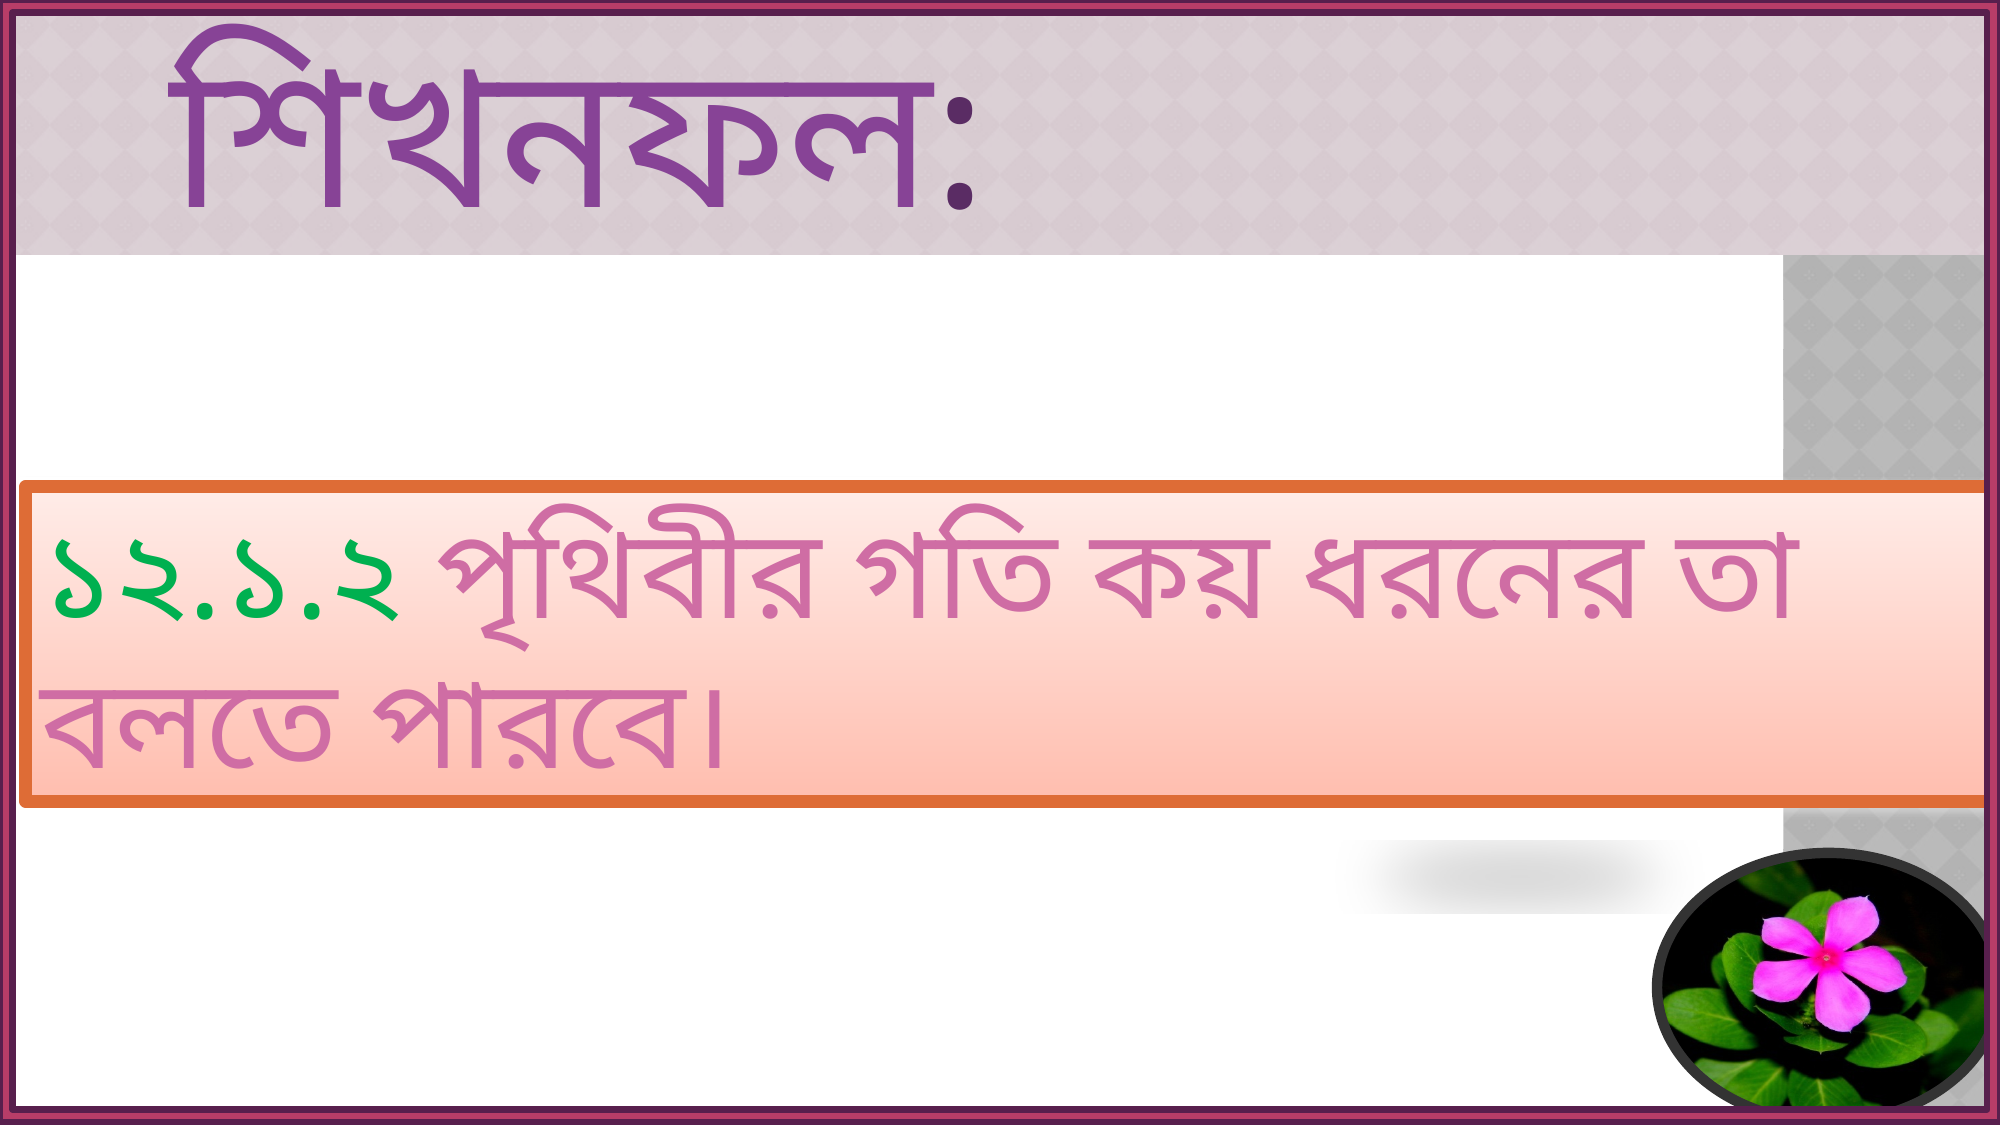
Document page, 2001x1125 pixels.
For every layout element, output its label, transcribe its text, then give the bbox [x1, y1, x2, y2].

text_box ১২.১.২ পৃথিবীর গতি কয় ধরনের তা বলতে পারবে। [25, 486, 1984, 802]
text_box [0, 0, 2000, 1125]
picture [1656, 852, 2000, 1123]
text_box শিখনফল: [16, 16, 1984, 255]
